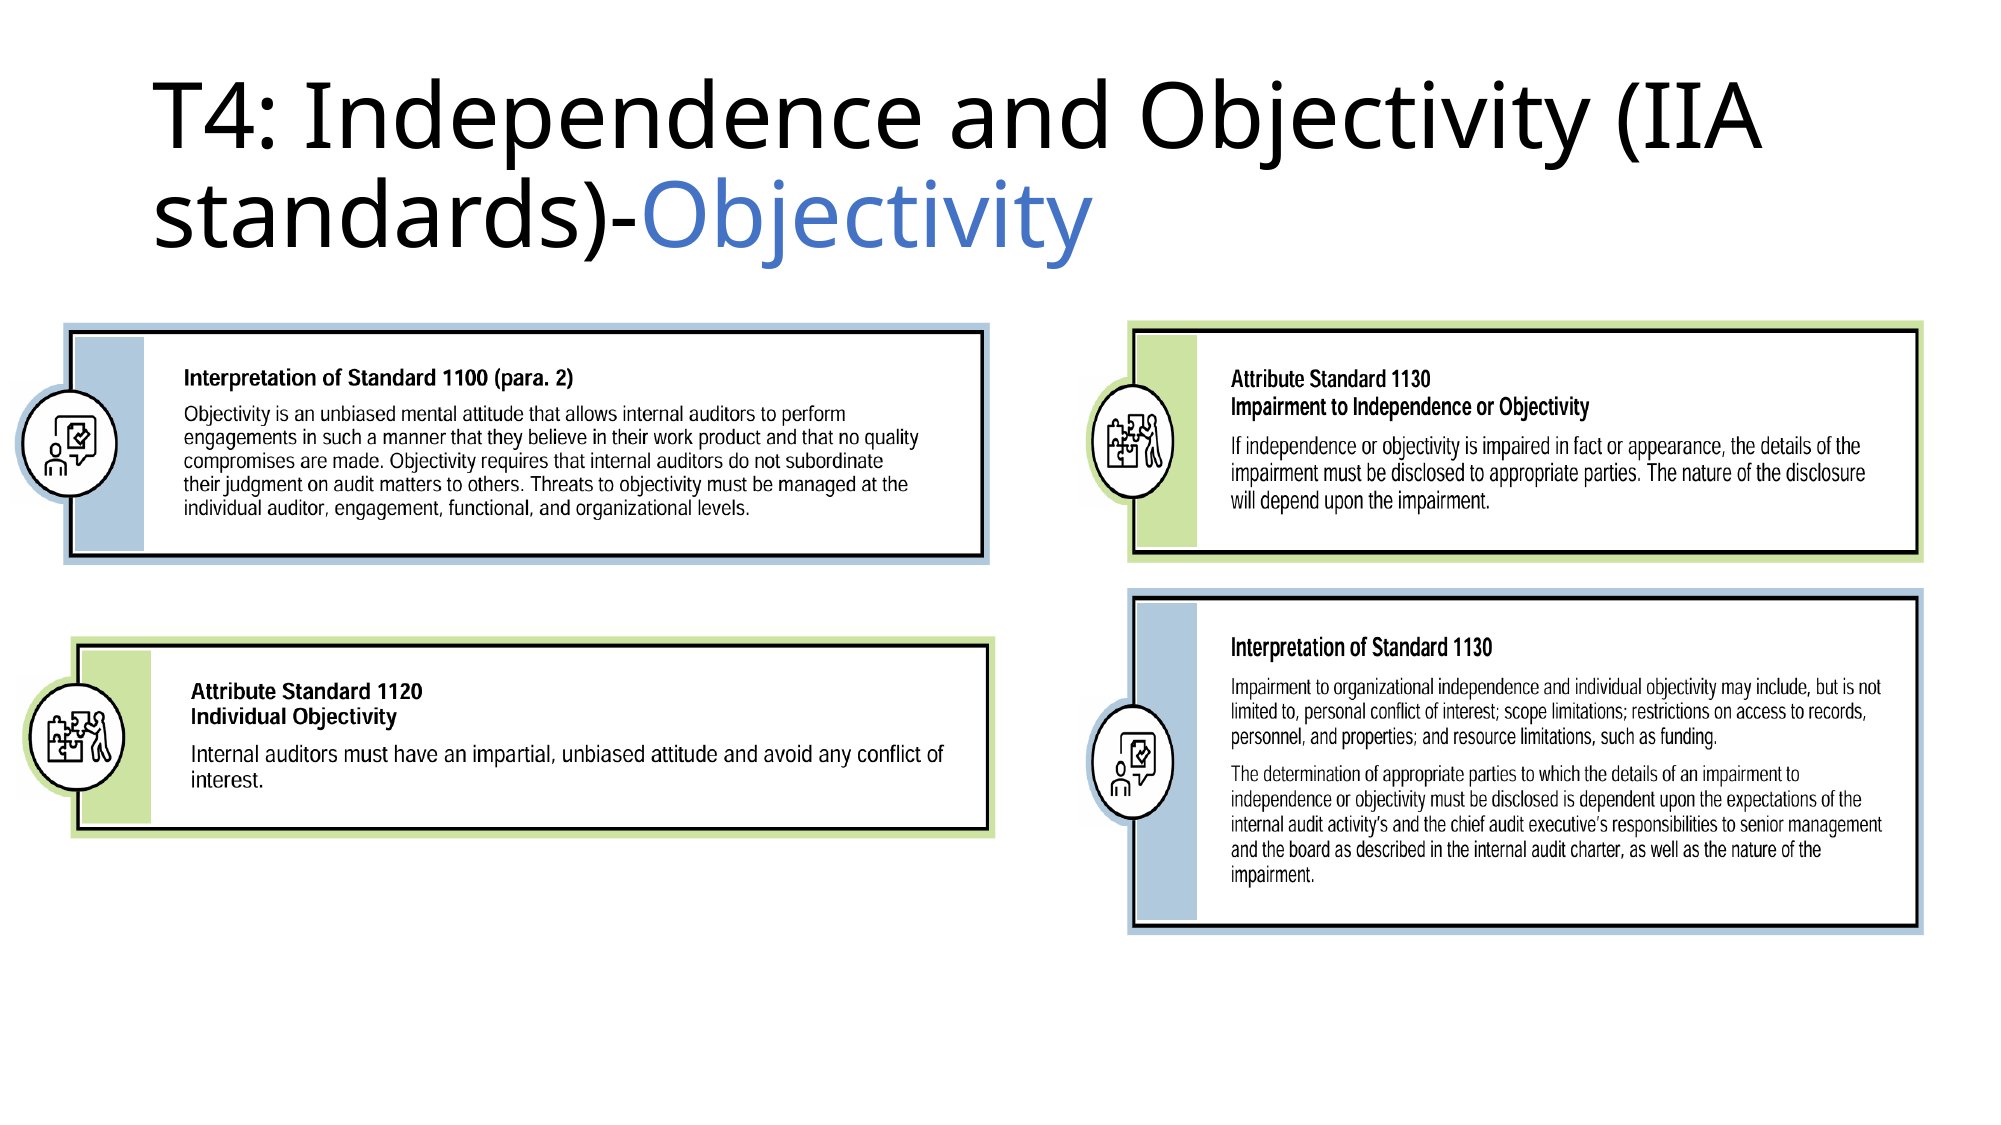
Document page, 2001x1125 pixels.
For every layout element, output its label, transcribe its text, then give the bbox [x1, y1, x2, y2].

picture [1064, 303, 1958, 986]
title T4: Independence and Objectivity (IIA standards)-Objectivity [137, 59, 1863, 278]
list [10, 310, 1025, 575]
picture [16, 622, 1014, 849]
